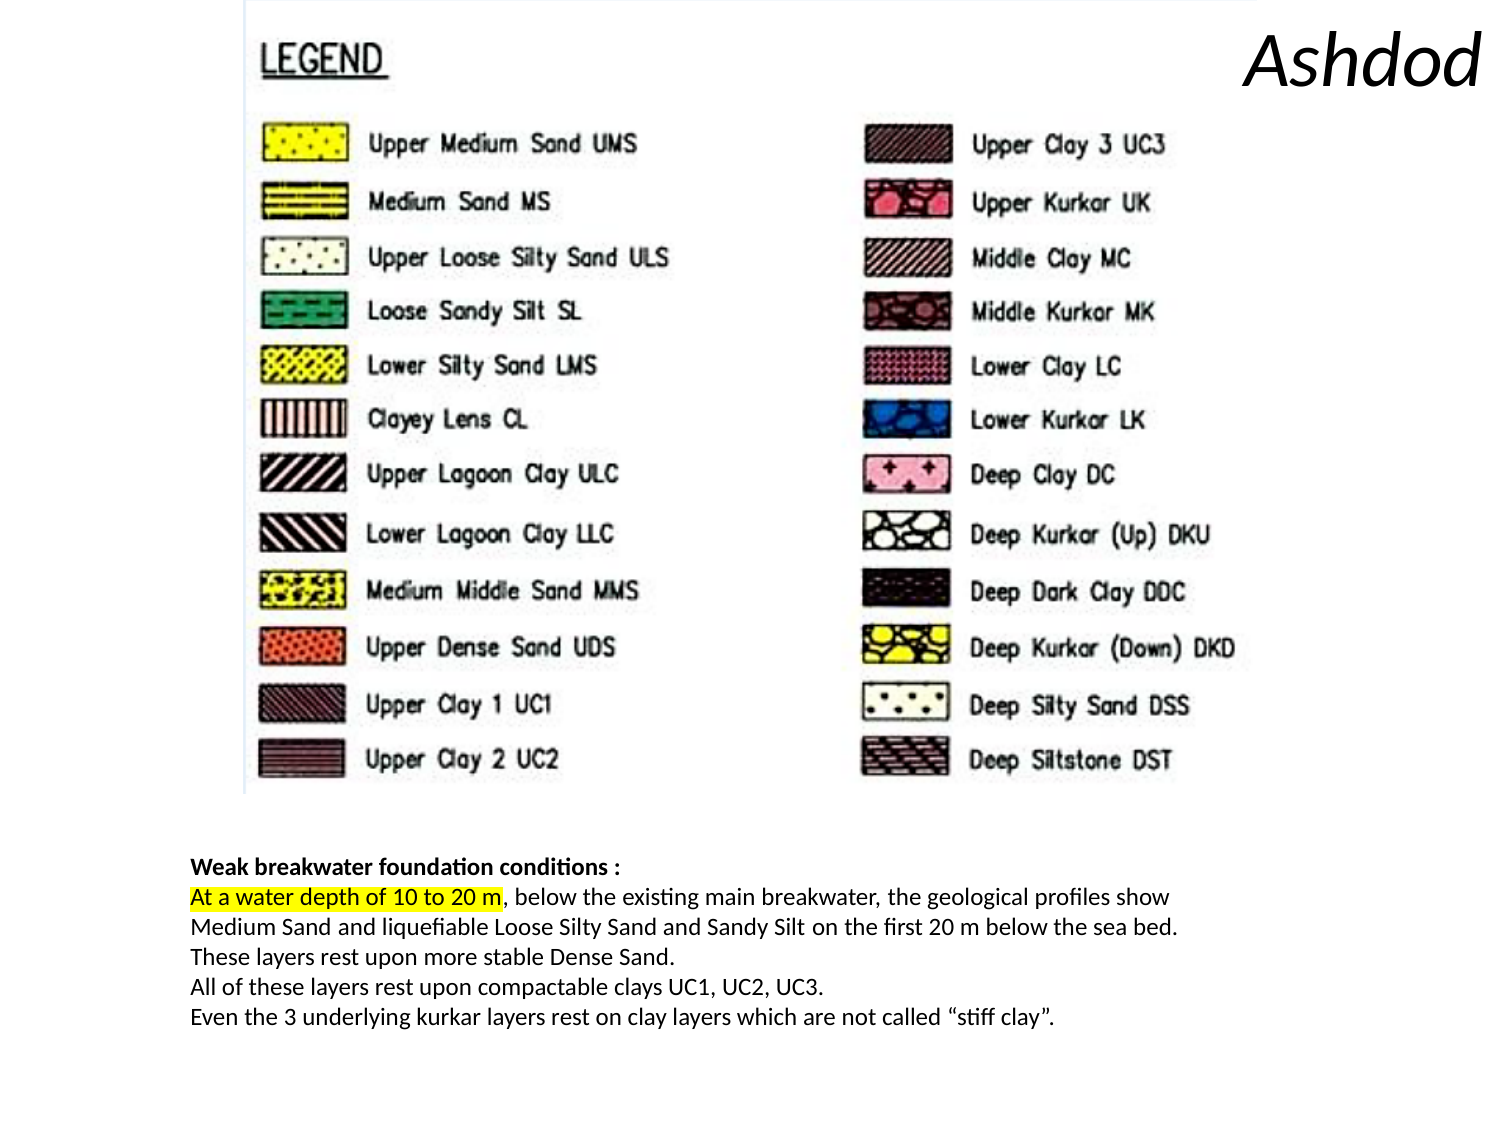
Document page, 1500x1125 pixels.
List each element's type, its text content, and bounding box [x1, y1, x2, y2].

picture [243, 0, 1257, 794]
text_box Ashdod [1257, 0, 1499, 110]
text_box Weak breakwater foundation conditions : At a water depth of 10 to 20 m, below the existing main breakwater, the geological profiles show Medium Sand and liquefiable Loose Silty Sand and Sandy Silt on the first 20 m below the sea bed. These layers rest upon more stable Dense Sand. All of these layers rest upon compactable clays UC1, UC2, UC3. Even the 3 underlying kurkar layers rest on clay layers which are not called “stiff clay”. [175, 843, 1195, 1038]
